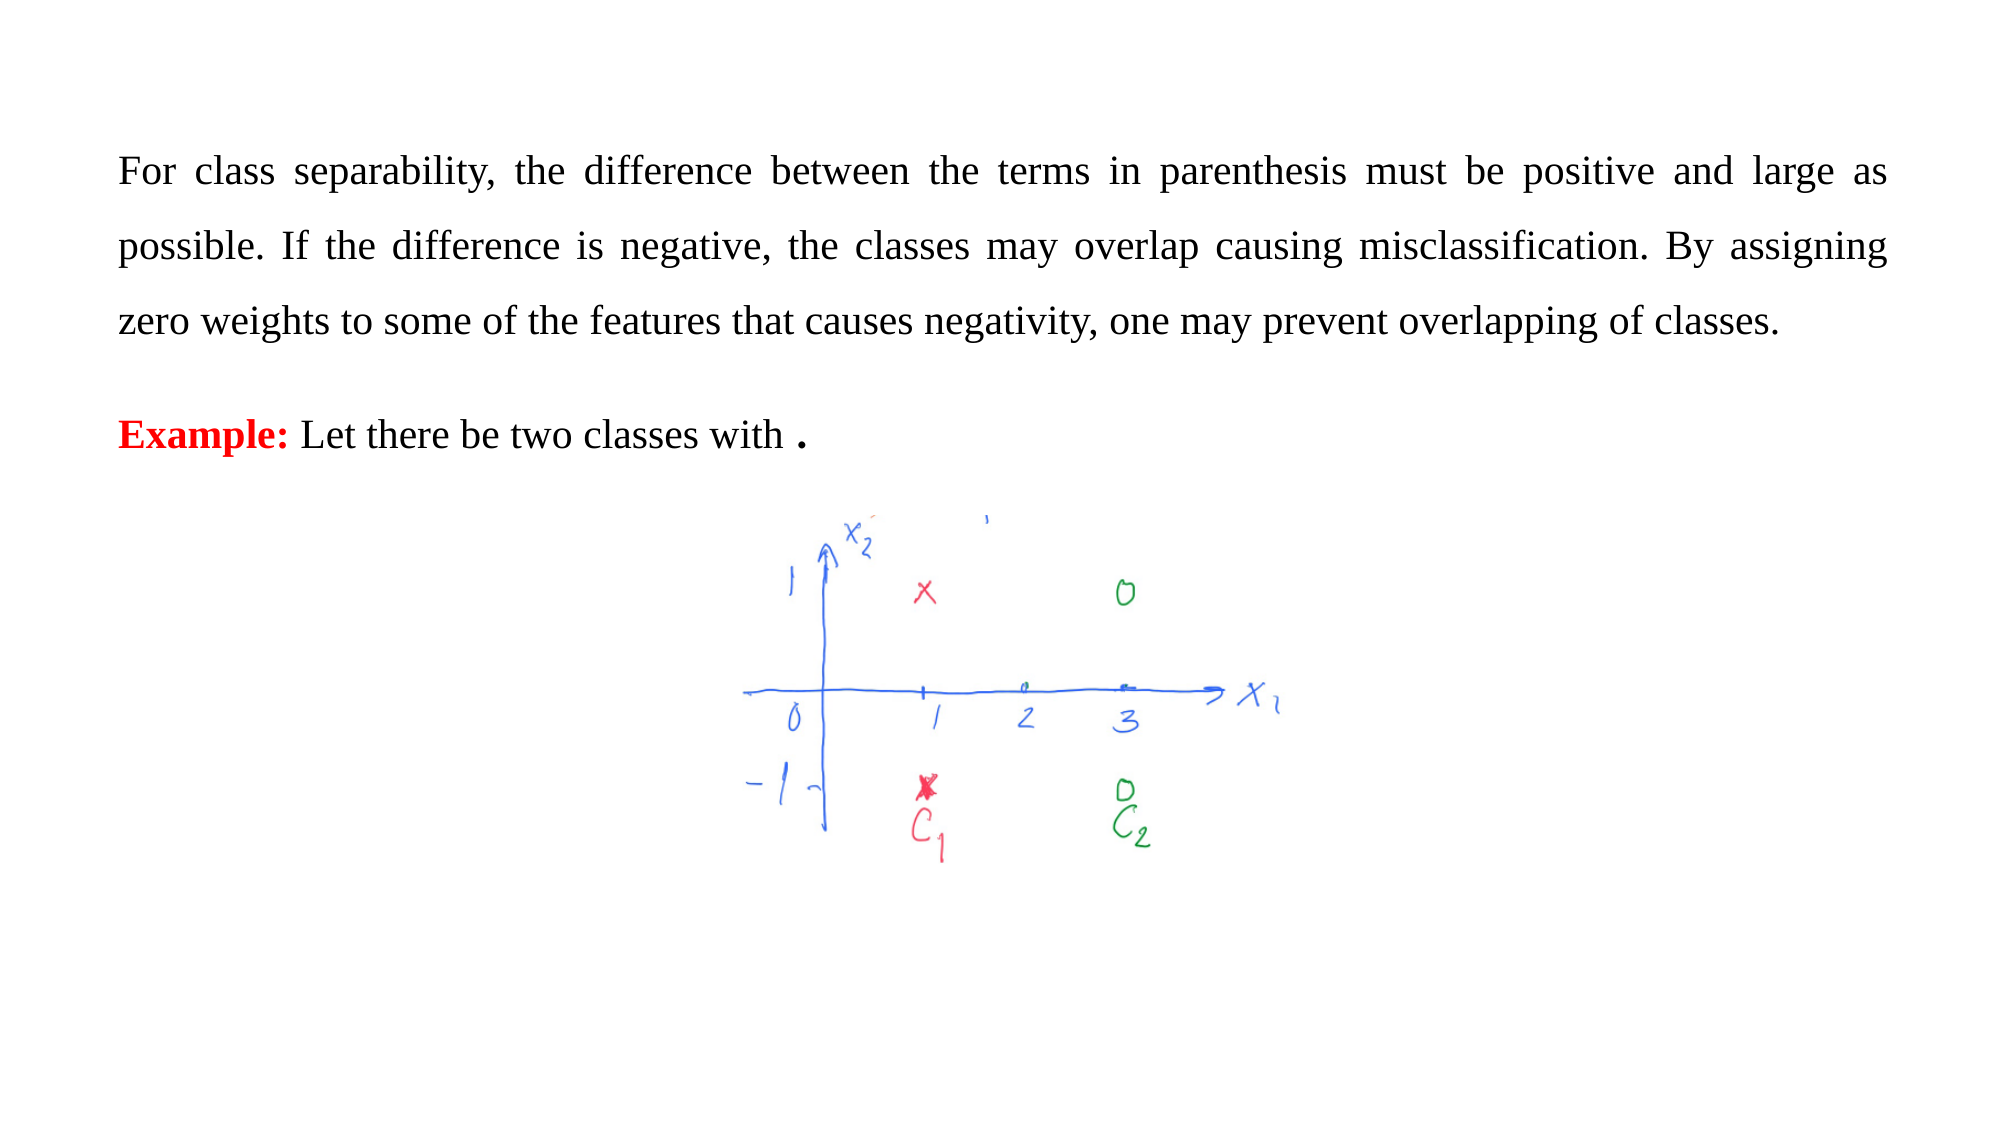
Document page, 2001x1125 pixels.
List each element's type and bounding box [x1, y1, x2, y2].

picture [715, 515, 1293, 864]
